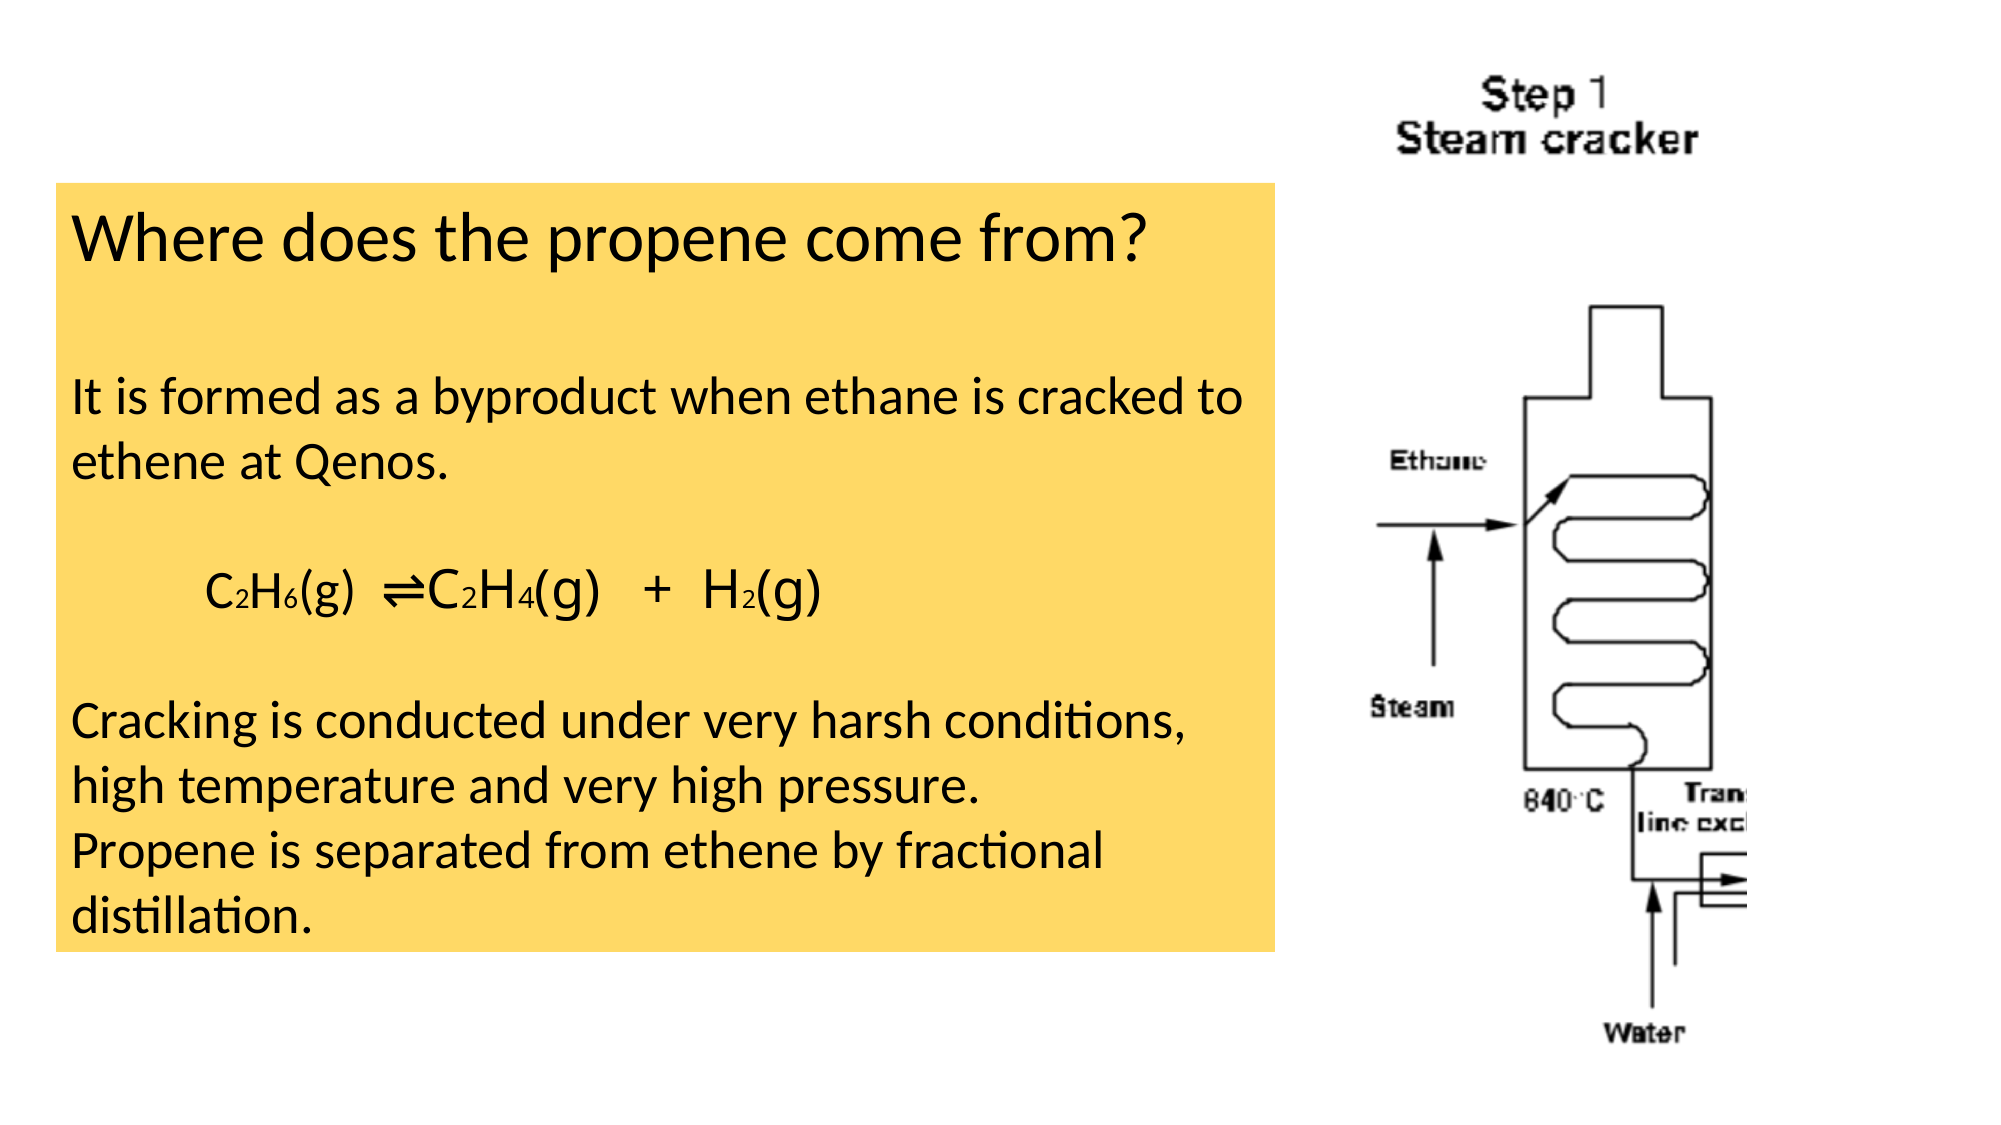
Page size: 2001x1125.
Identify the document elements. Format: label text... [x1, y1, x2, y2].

picture [1044, 59, 2000, 1066]
text_box Where does the propene come from? It is formed as a byproduct when ethane is cracked to ethene at Qenos. C2H6(g) ⇌C2H4(g) + H2(g) Cracking is conducted under very harsh conditions, high temperature and very high pressure. Propene is separated from ethene by fractional distillation. [56, 182, 1275, 952]
